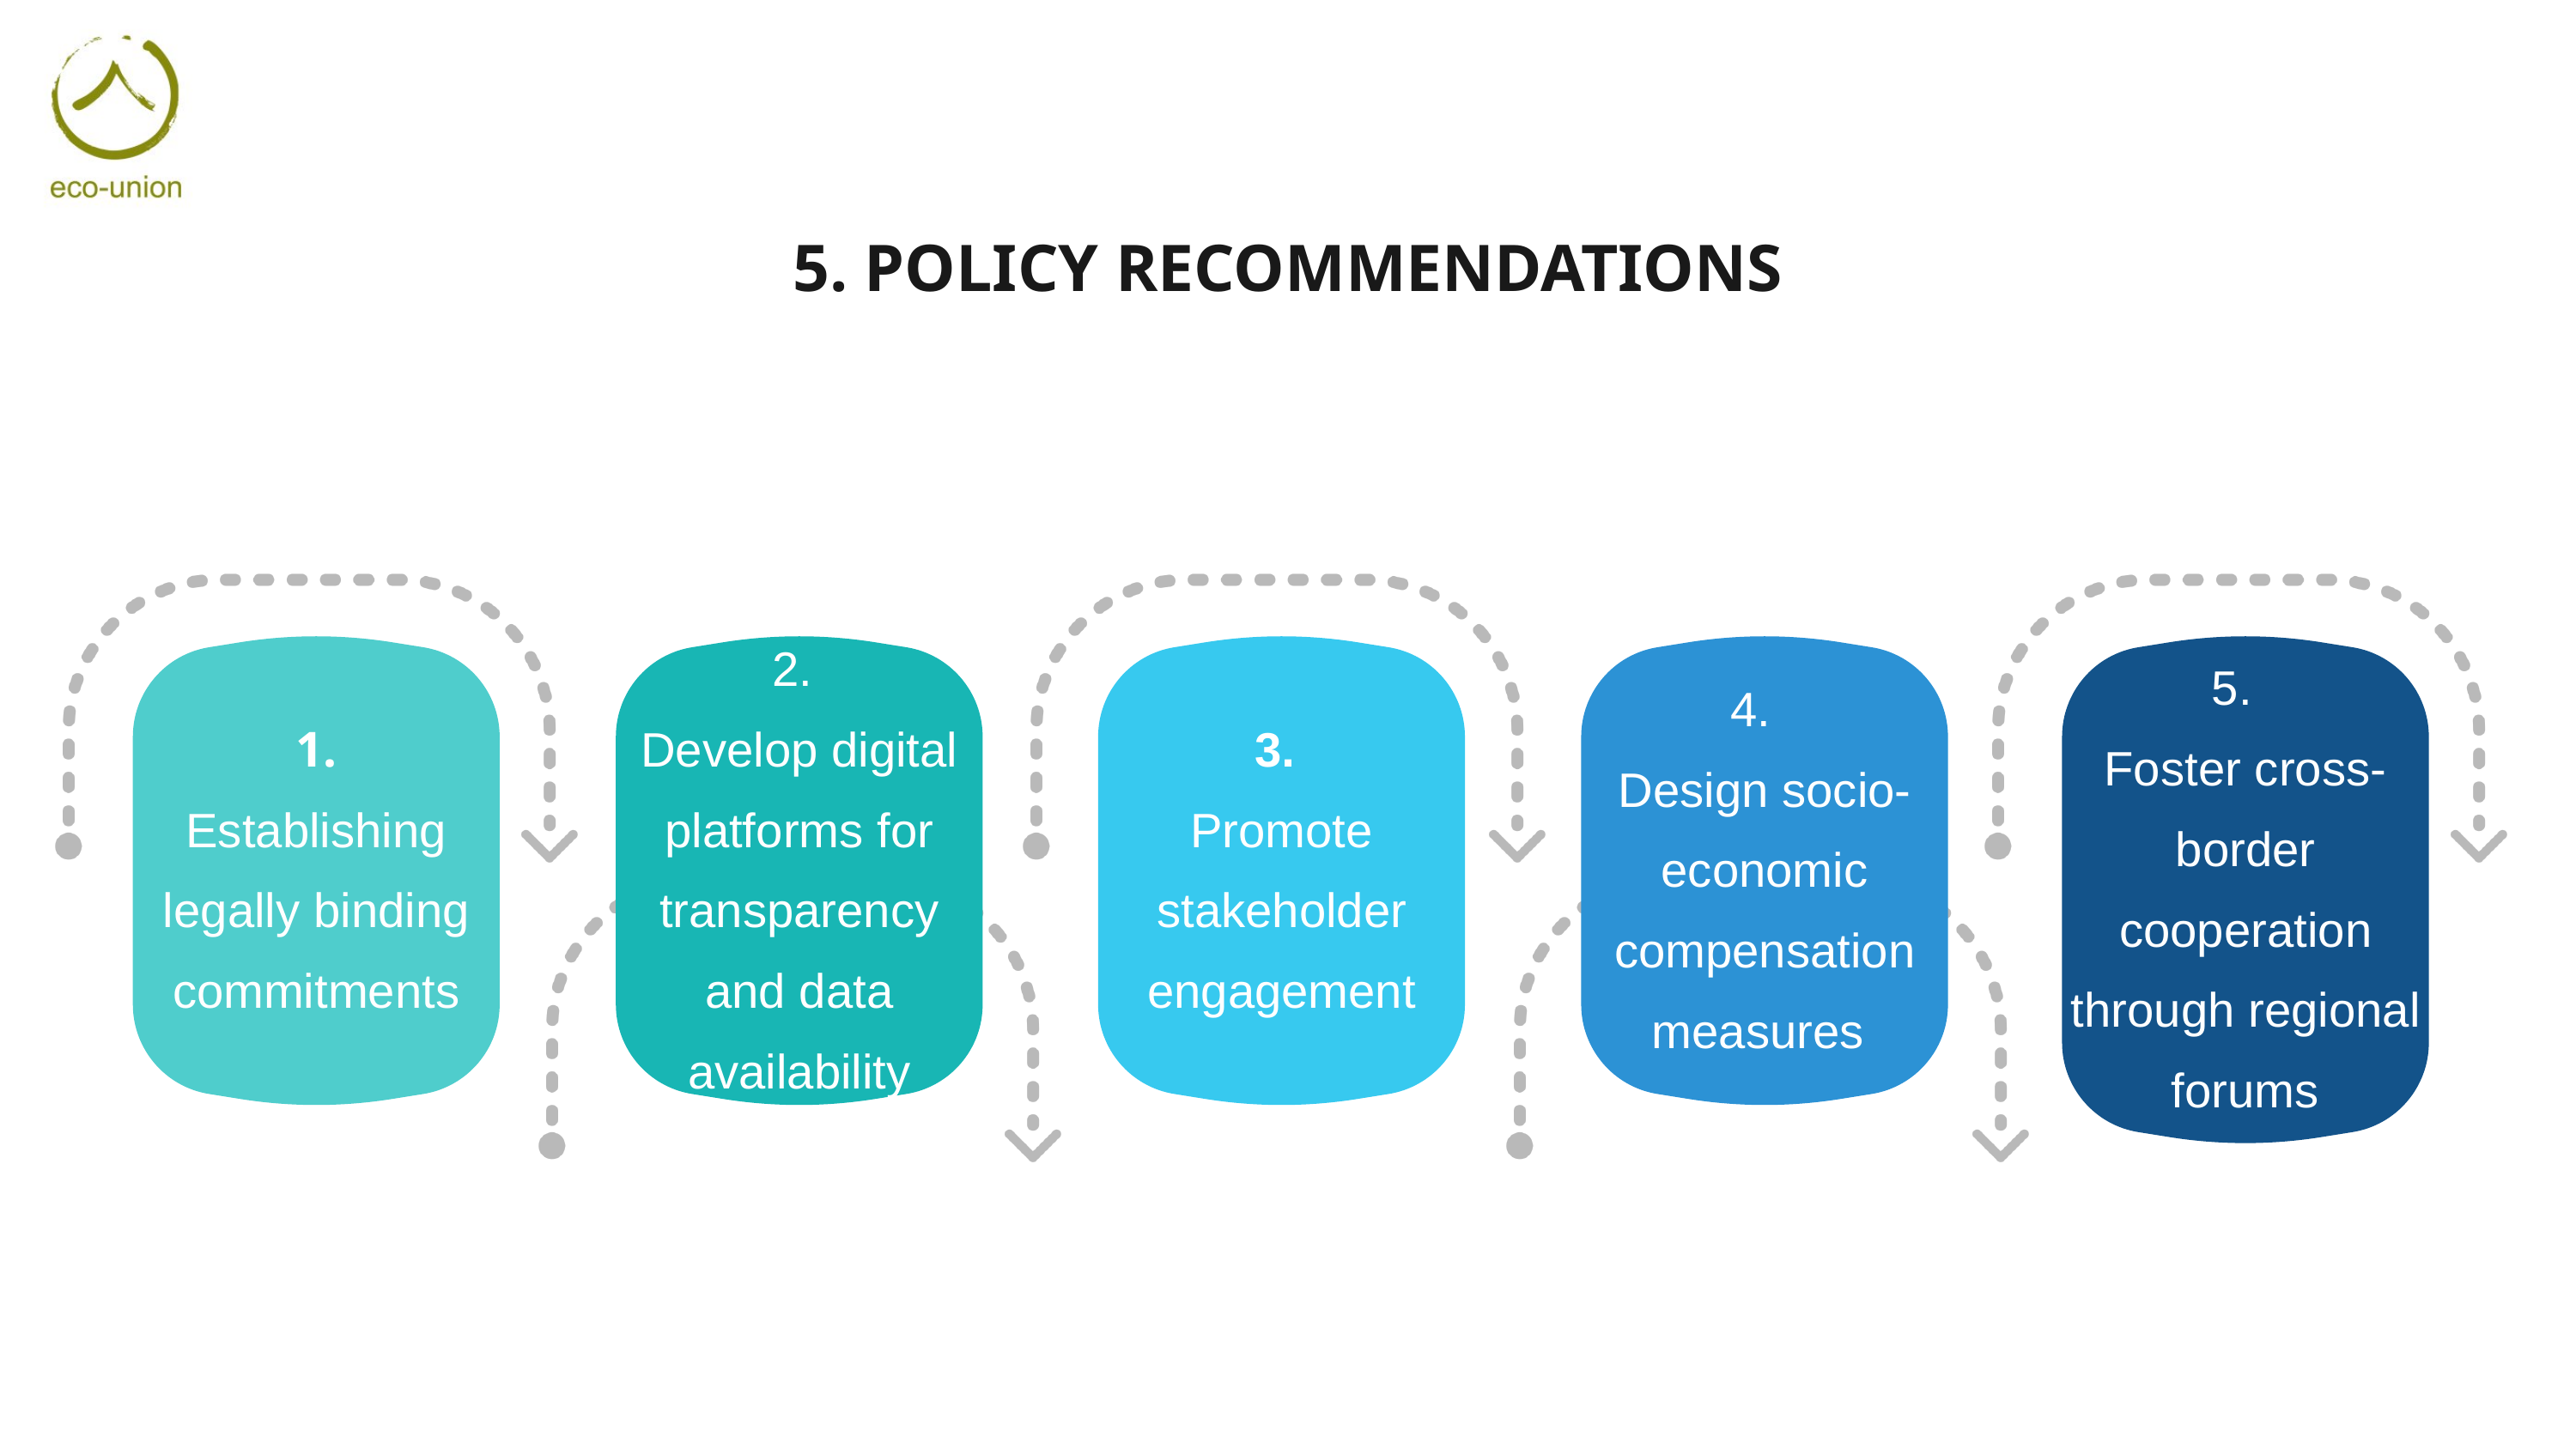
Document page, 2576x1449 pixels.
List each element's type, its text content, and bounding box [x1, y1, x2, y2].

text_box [2062, 616, 2429, 1146]
text_box [1497, 868, 2038, 1168]
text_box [1581, 616, 1948, 1107]
text_box 5. POLICY RECOMMENDATIONS [500, 203, 2076, 305]
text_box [1097, 616, 1466, 1107]
text_box [0, 0, 231, 231]
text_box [132, 616, 501, 1107]
text_box [1975, 568, 2516, 869]
text_box [46, 568, 586, 869]
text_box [615, 616, 983, 1107]
text_box [529, 868, 1070, 1168]
text_box [1013, 568, 1554, 869]
